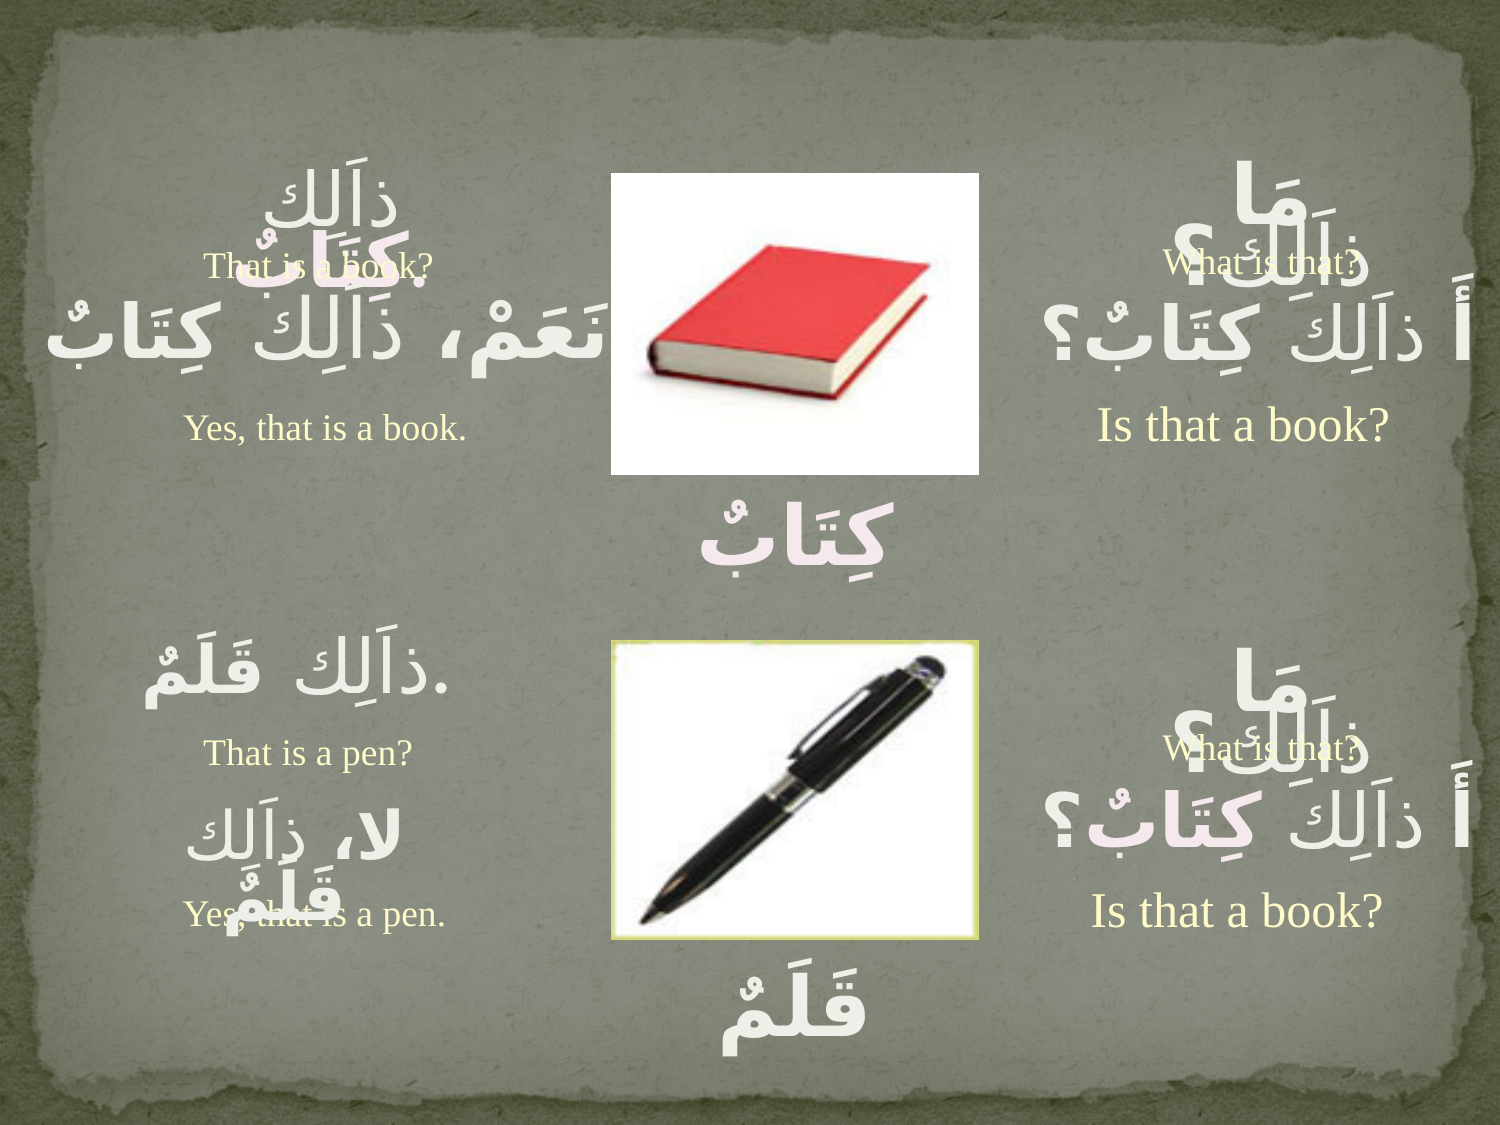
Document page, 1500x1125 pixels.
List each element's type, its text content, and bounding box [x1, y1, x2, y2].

picture [611, 640, 979, 940]
text_box كِتَابٌ [611, 480, 979, 590]
text_box What is that? [1147, 715, 1377, 776]
text_box ذاَلِك قَلَمٌ. [115, 640, 478, 717]
text_box لا، ذاَلِك قَلَمٌ [112, 804, 478, 941]
text_box أَ ذاَلِك كِتَابٌ؟ [1025, 793, 1496, 870]
text_box That is a book? [188, 234, 450, 294]
picture [611, 173, 979, 475]
text_box Is that a book? [1075, 870, 1399, 945]
text_box نَعَمْ، ذاَلِك كِتَابٌ. [28, 307, 601, 384]
text_box Is that a book? [1081, 383, 1406, 459]
text_box قَلَمٌ [611, 945, 979, 1061]
text_box What is that? [1147, 229, 1377, 290]
text_box أَ ذاَلِك كِتَابٌ؟ [1024, 307, 1497, 384]
text_box مَا ذاَلِك؟ [1115, 659, 1428, 793]
text_box That is a pen? [188, 720, 429, 781]
text_box Yes, that is a book. [168, 395, 483, 455]
text_box مَا ذاَلِك؟ [1115, 173, 1428, 307]
text_box ذاَلِك كِتَابٌ. [186, 173, 475, 307]
